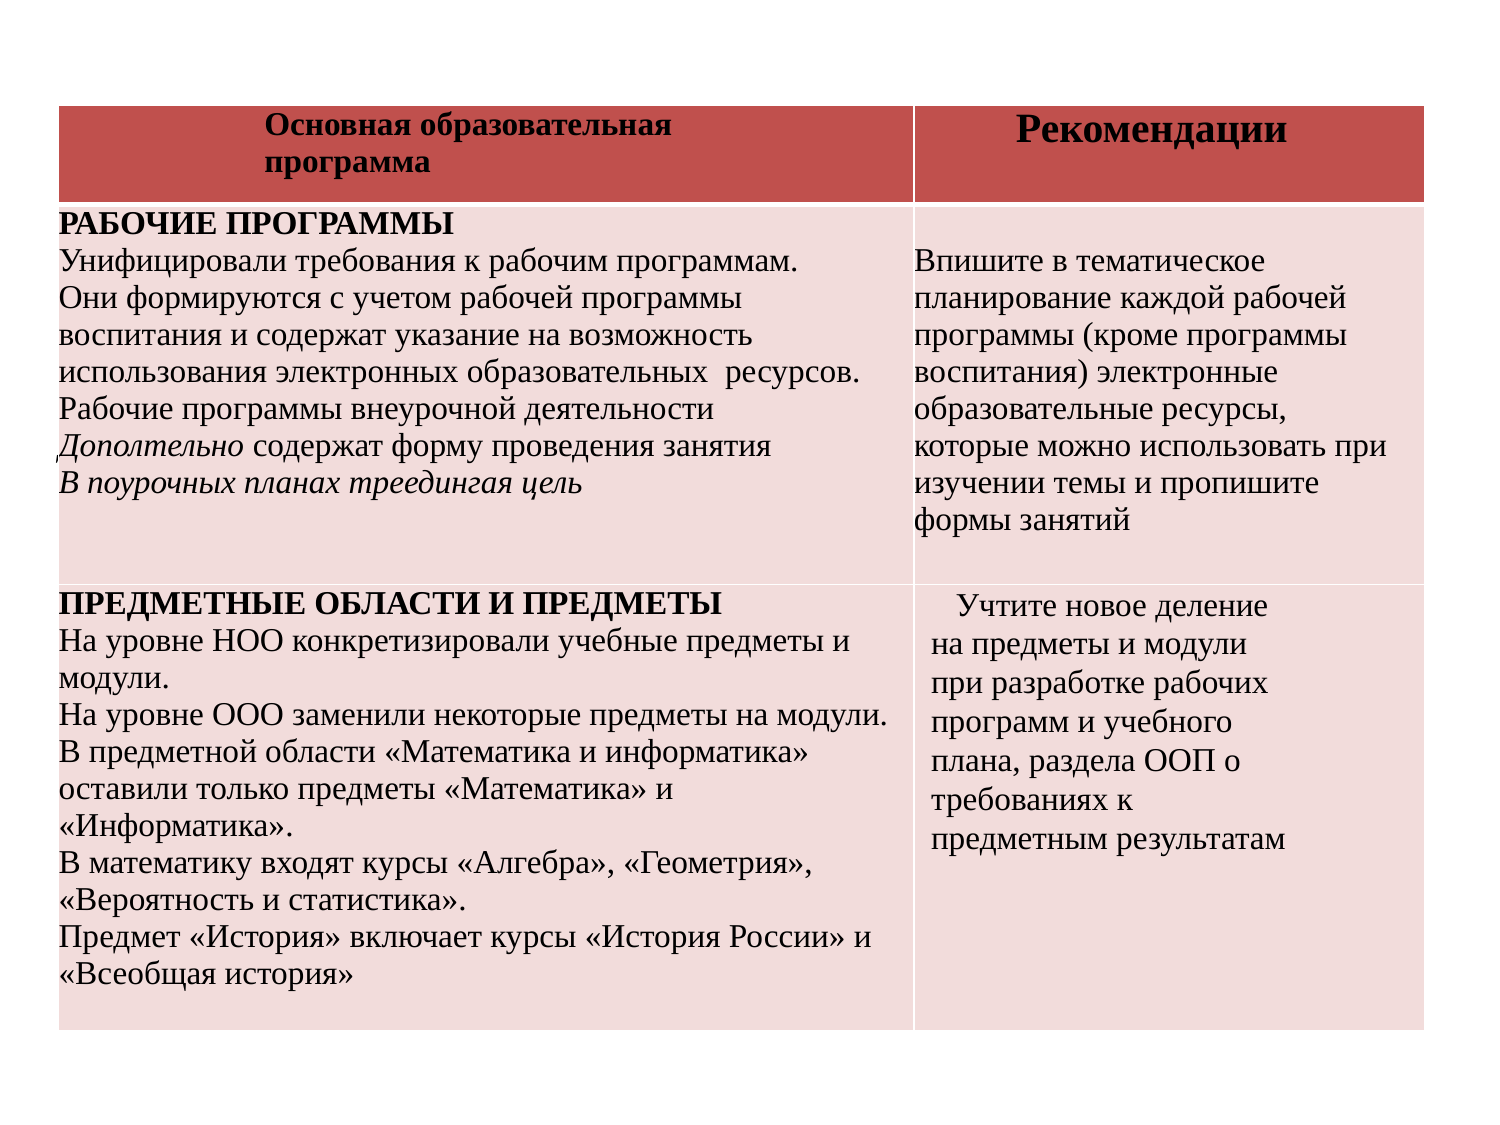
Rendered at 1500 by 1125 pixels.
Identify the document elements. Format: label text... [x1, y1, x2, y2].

table_cell Впишите в тематическое планирование каждой рабочей программы (кроме программы воспитания) электронные образовательные ресурсы, которые можно использовать при изучении темы и пропишите формы занятий [915, 207, 1424, 584]
table_header Основная образовательная программа [59, 106, 913, 202]
table_header Рекомендации [915, 106, 1424, 202]
table_cell РАБОЧИЕ ПРОГРАММЫ Унифицировали требования к рабочим программам. Они формируются с учетом рабочей программы воспитания и содержат указание на возможность использования электронных образовательных ресурсов. Рабочие программы внеурочной деятельности Дополтельно содержат форму проведения занятия В поурочных планах треедингая цель [59, 207, 913, 584]
table_cell ПРЕДМЕТНЫЕ ОБЛАСТИ И ПРЕДМЕТЫ На уровне НОО конкретизировали учебные предметы и модули. На уровне ООО заменили некоторые предметы на модули. В предметной области «Математика и информатика» оставили только предметы «Математика» и «Информатика». В математику входят курсы «Алгебра», «Геометрия», «Вероятность и статистика». Предмет «История» включает курсы «История России» и «Всеобщая история» [59, 585, 913, 1030]
table_cell Учтите новое деление на предметы и модули при разработке рабочих программ и учебного плана, раздела ООП о требованиях к предметным результатам [915, 585, 1424, 1030]
